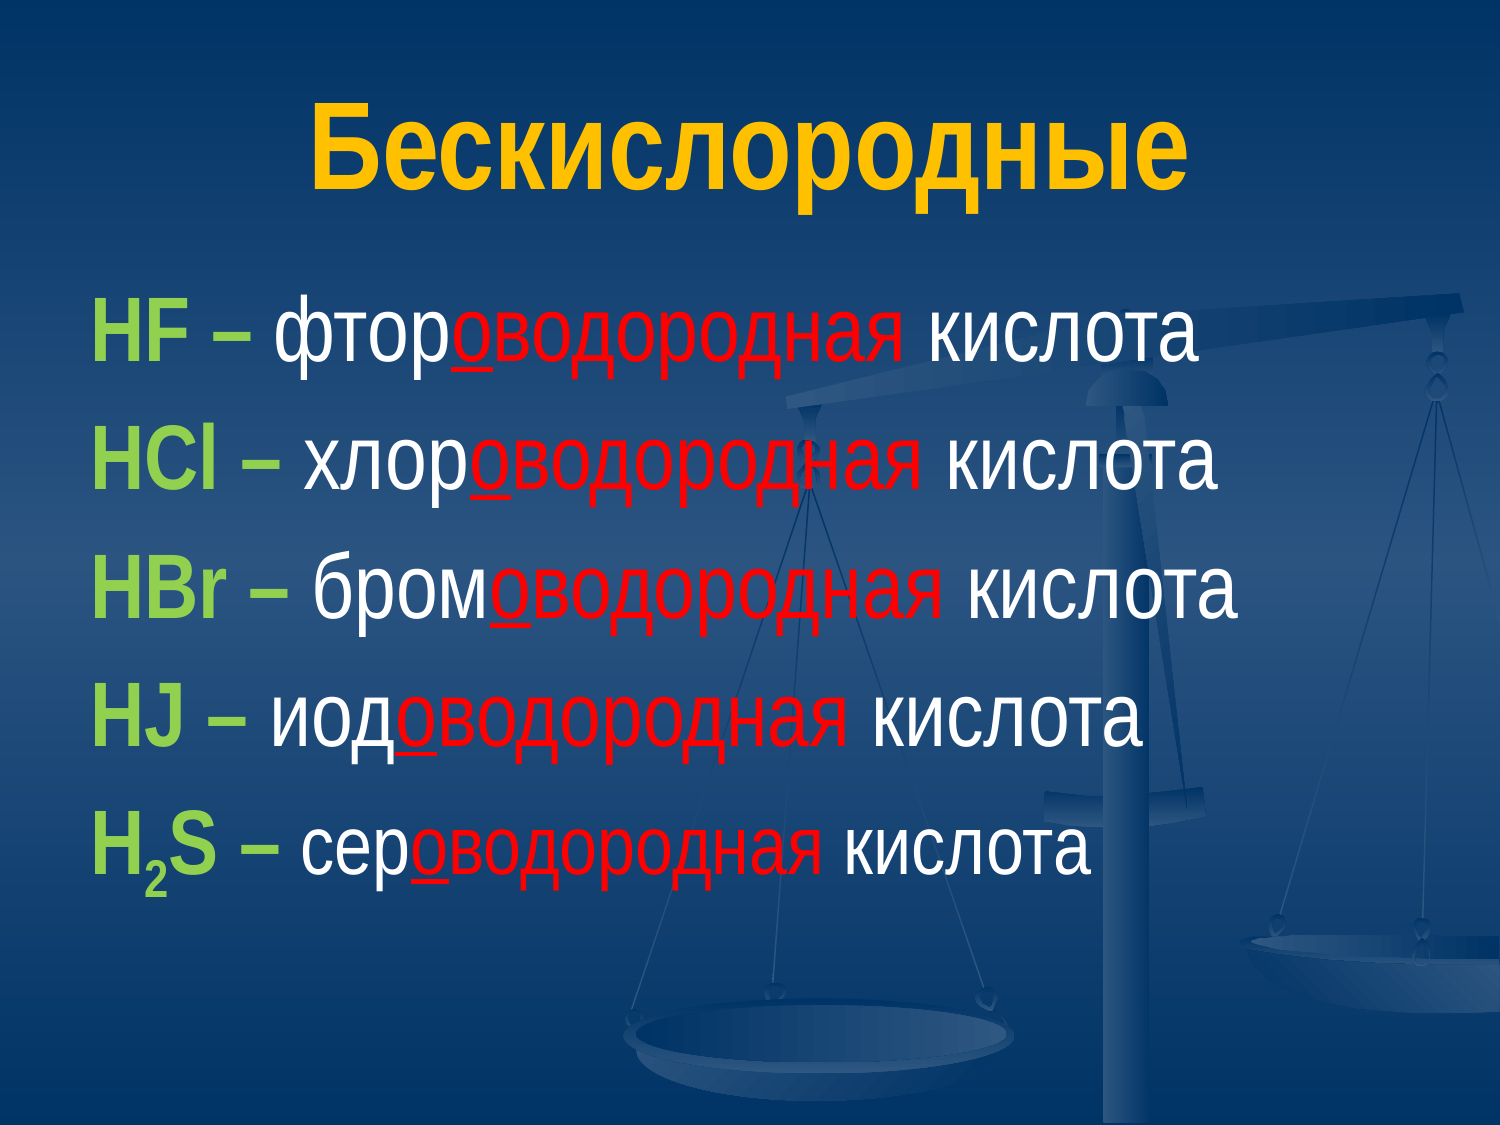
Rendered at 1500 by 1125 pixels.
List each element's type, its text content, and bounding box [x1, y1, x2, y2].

list HF – фтороводородная кислота HCl – хлороводородная кислота HBr – бромоводородная кислота HJ – иодоводородная кислота H2S – сероводородная кислота [74, 262, 1426, 1071]
title Бескислородные [74, 45, 1426, 234]
